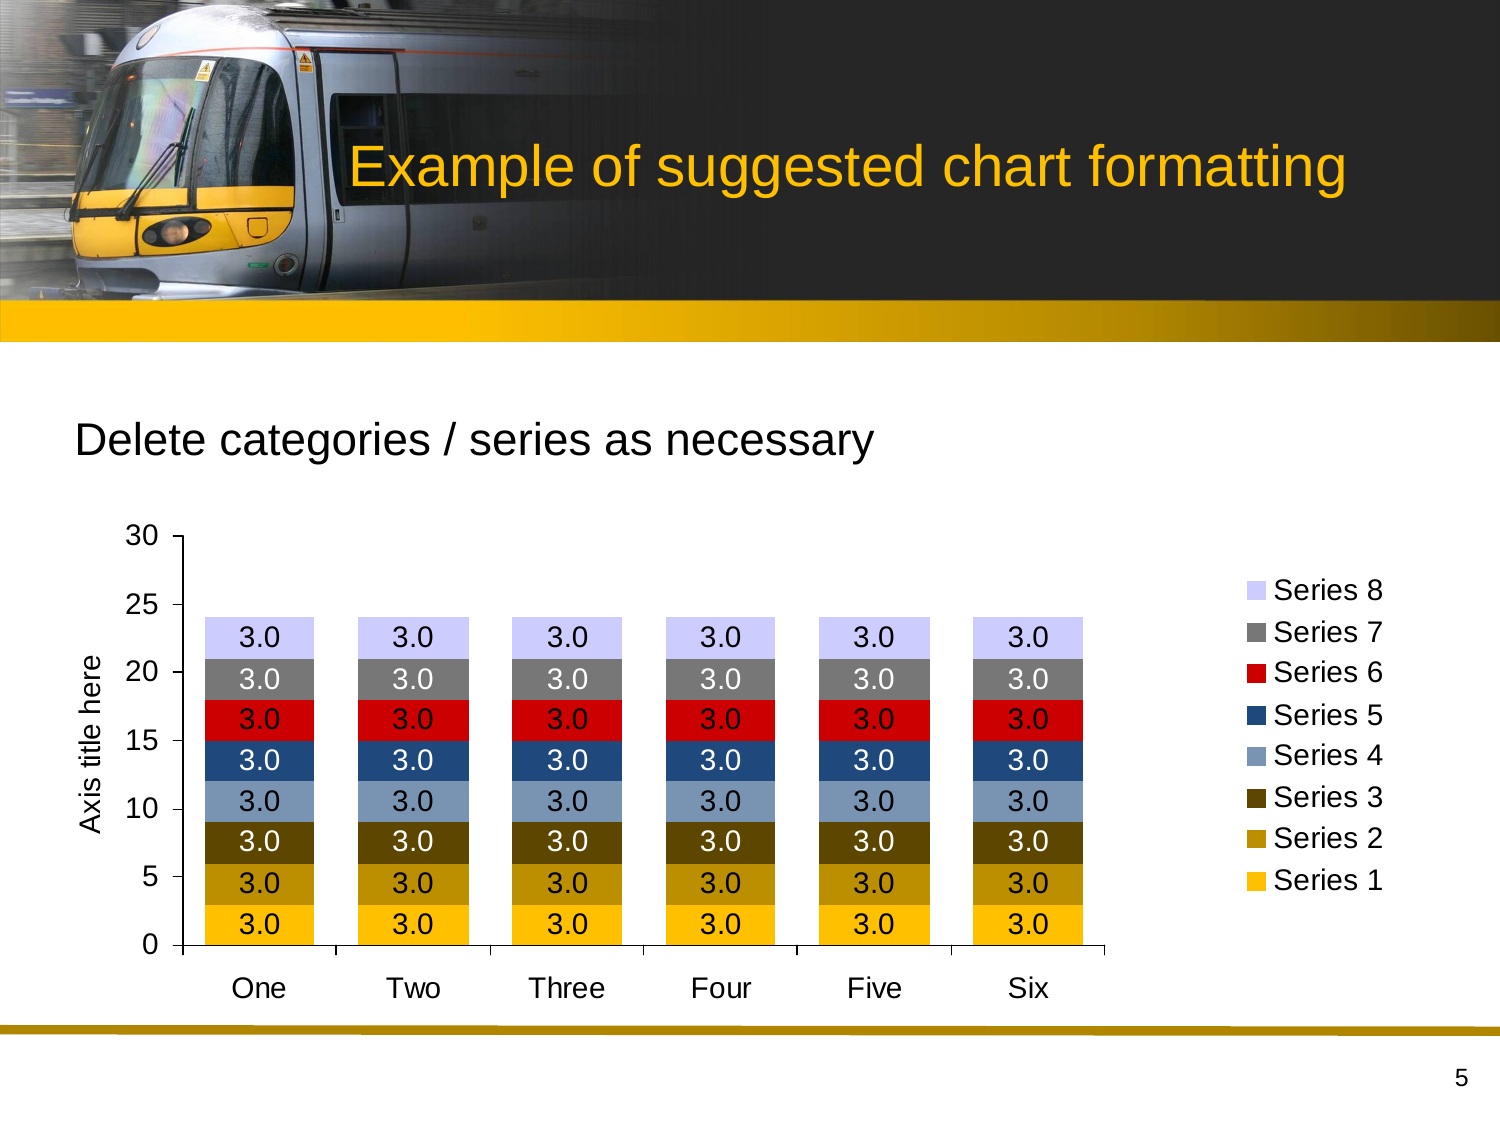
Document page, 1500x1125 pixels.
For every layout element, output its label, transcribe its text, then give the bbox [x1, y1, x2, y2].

title Example of suggested chart formatting [348, 106, 1500, 221]
slide_number 5 [1391, 1046, 1484, 1107]
picture [0, 0, 1500, 342]
list Delete categories / series as necessary [74, 409, 1485, 1010]
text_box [59, 490, 1448, 1032]
